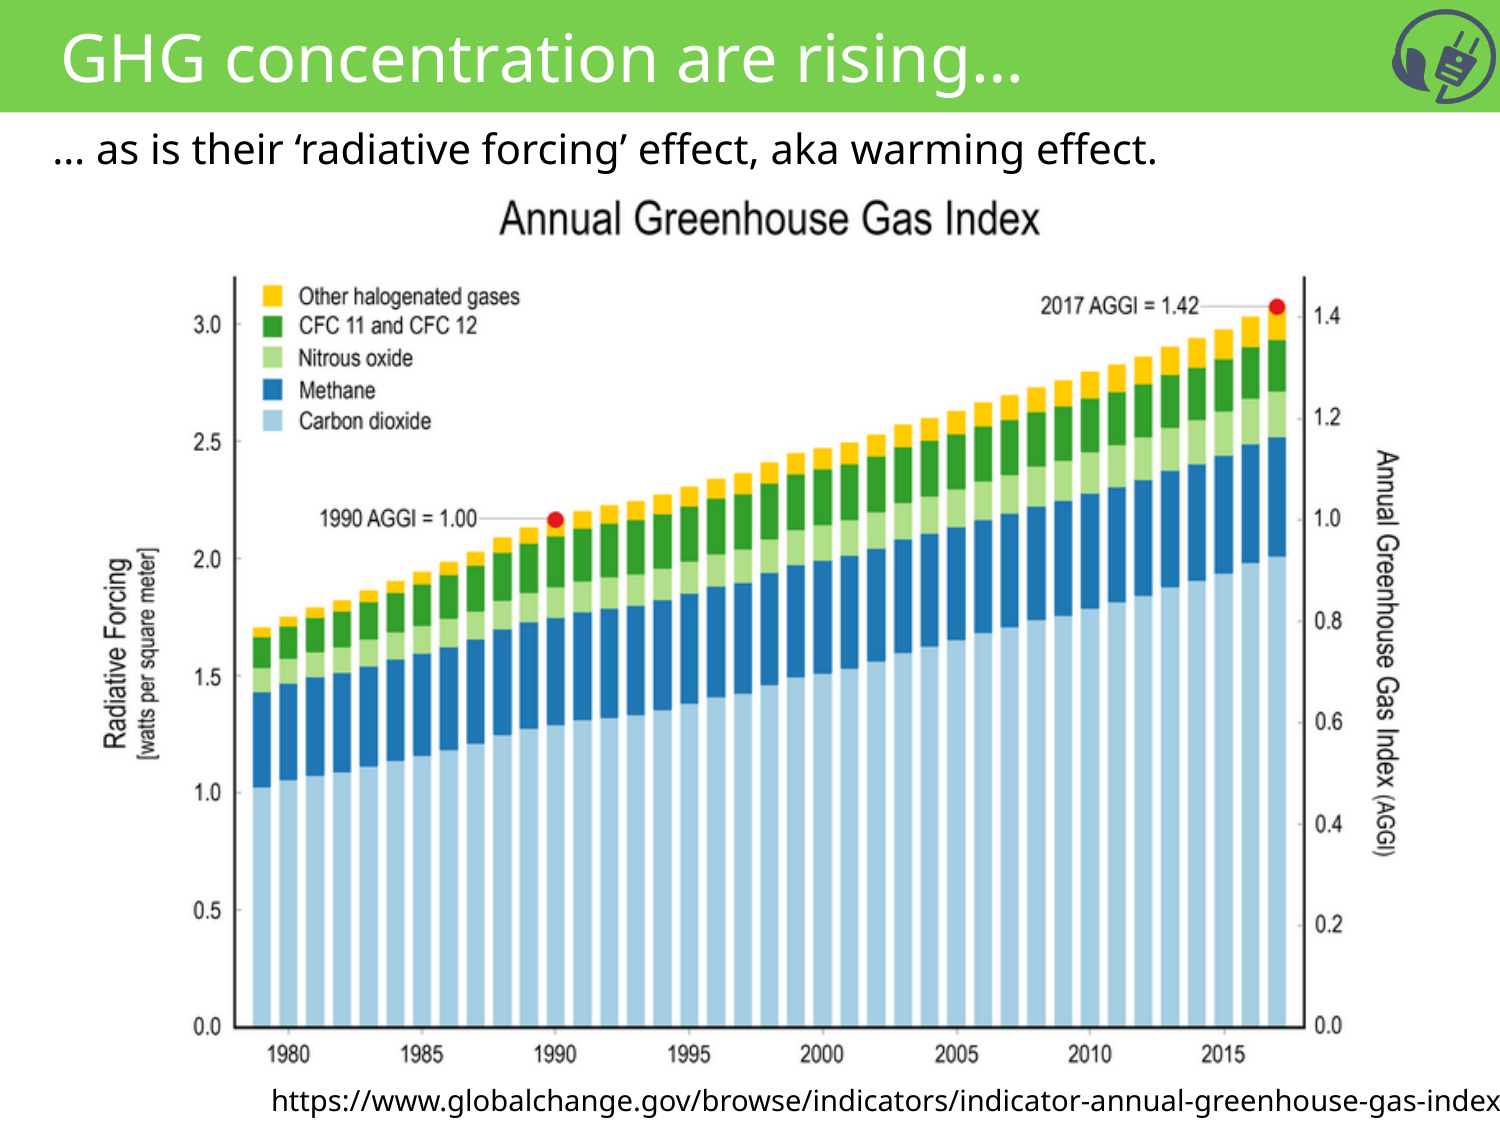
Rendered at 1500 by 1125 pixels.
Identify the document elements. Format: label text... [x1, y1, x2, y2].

text_box … as is their ‘radiative forcing’ effect, aka warming effect. [37, 115, 1436, 180]
picture [1392, 8, 1496, 105]
picture [78, 193, 1426, 1080]
text_box https://www.globalchange.gov/browse/indicators/indicator-annual-greenhouse-gas-index [256, 1074, 1500, 1125]
text_box [0, 0, 1500, 113]
text_box GHG concentration are rising… [45, 8, 1040, 103]
